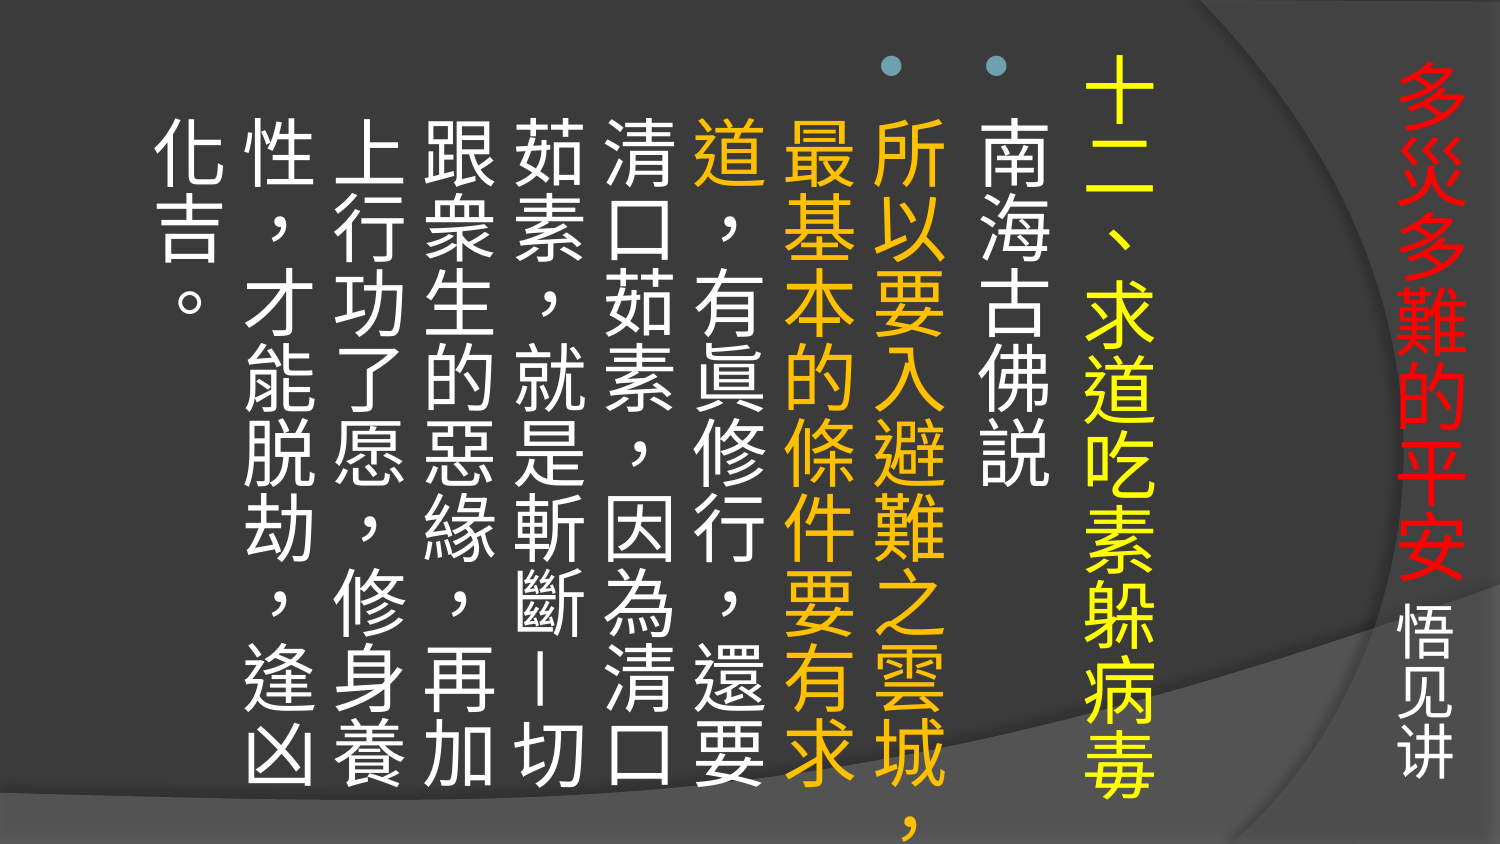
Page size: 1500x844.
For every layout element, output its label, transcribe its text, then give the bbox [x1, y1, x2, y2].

list 十二、求道吃素躲病毒 南海古佛説 所以要入避難之雲城，最基本的條件要有求道，有眞修行，還要清口茹素，因為清口茹素，就是斬斷－切跟衆生的惡緣，再加上行功了愿，修身養性，才能脱劫，逢凶化吉。 [29, 31, 1357, 819]
title 多災多難的平安 悟见讲 [1376, 21, 1483, 820]
